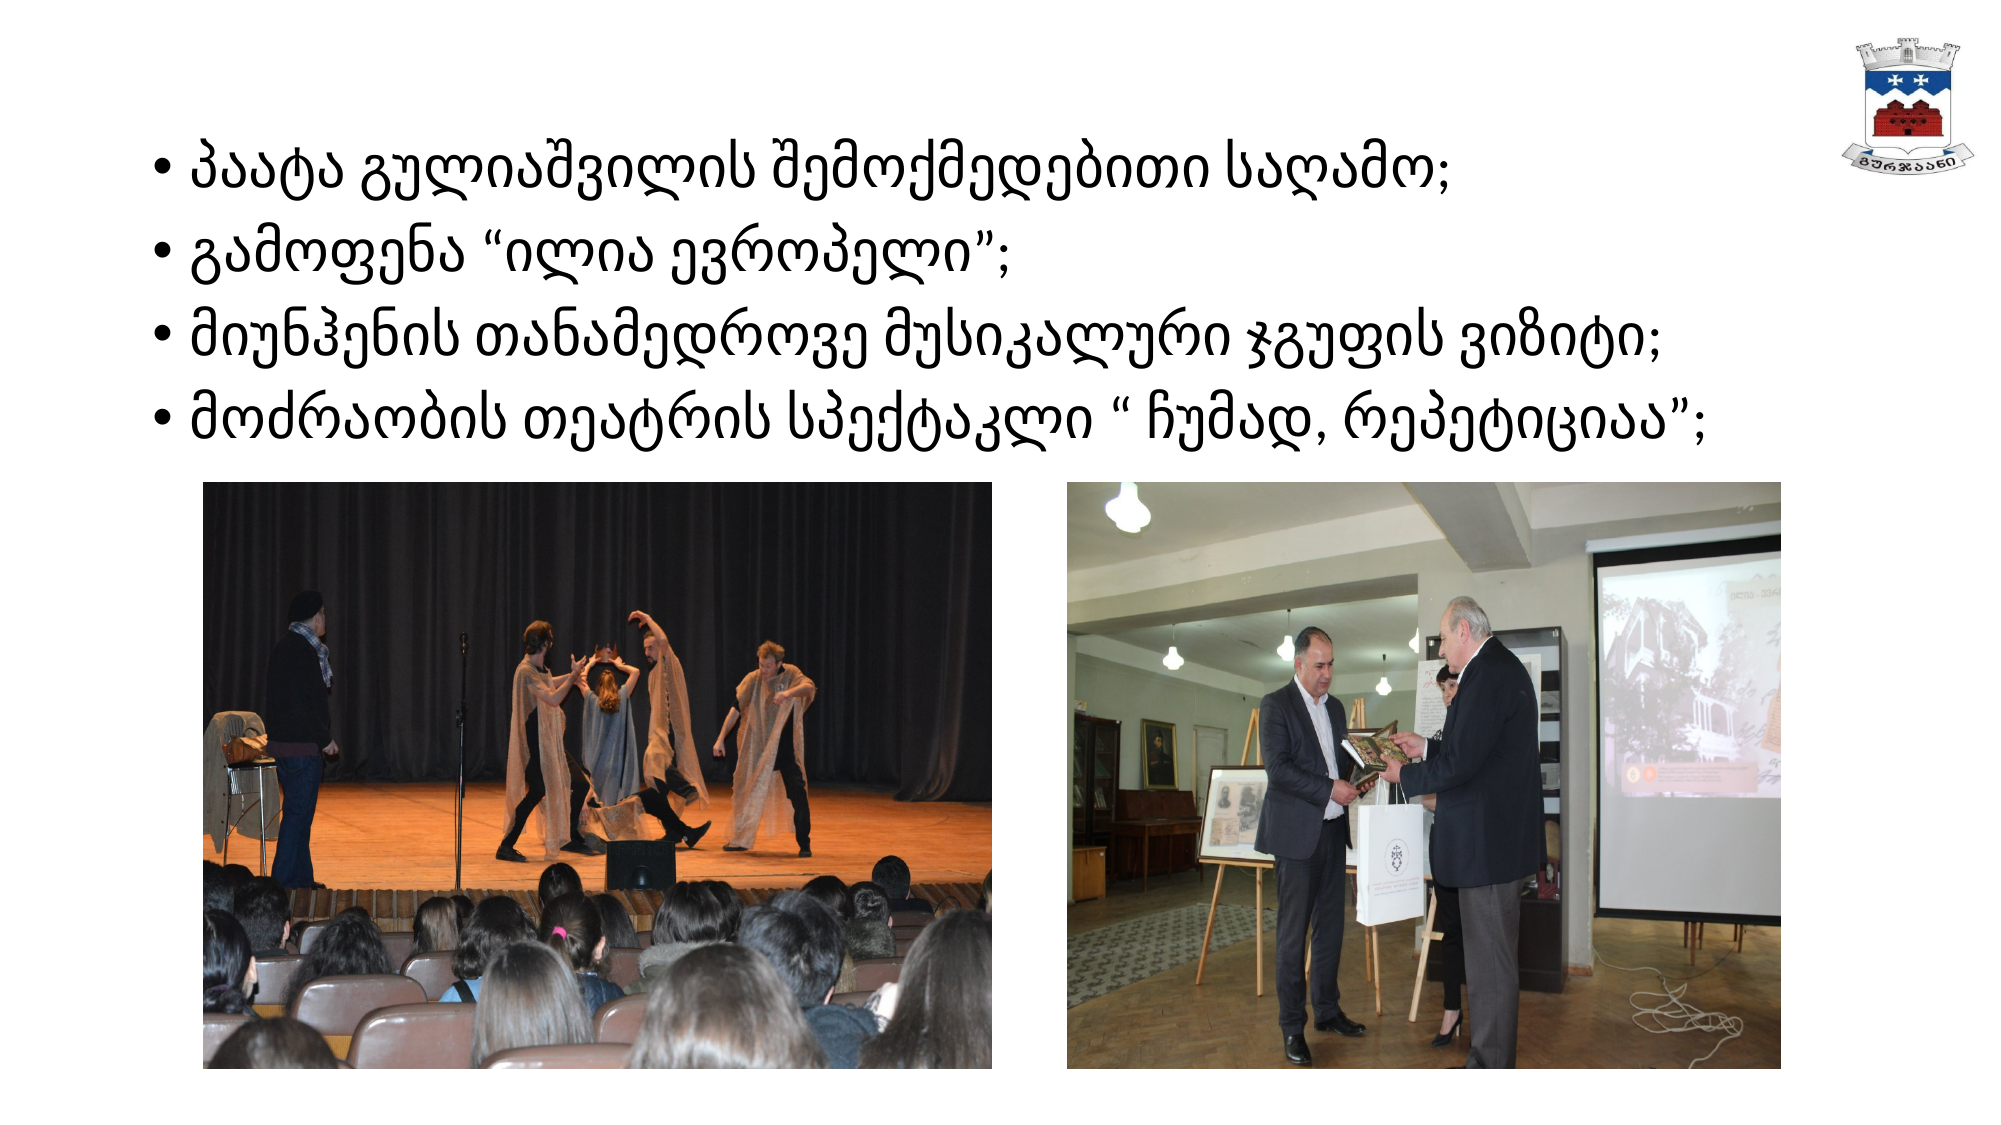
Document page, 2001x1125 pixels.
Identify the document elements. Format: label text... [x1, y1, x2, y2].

picture [1067, 482, 1781, 1069]
picture [1811, 28, 2000, 180]
picture [203, 482, 992, 1069]
list პაატა გულიაშვილის შემოქმედებითი საღამო; გამოფენა “ილია ევროპელი”; მიუნჰენის თანამედროვე მუსიკალური ჯგუფის ვიზიტი; მოძრაობის თეატრის სპექტაკლი “ ჩუმად, რეპეტიციაა”; [137, 129, 1863, 1014]
